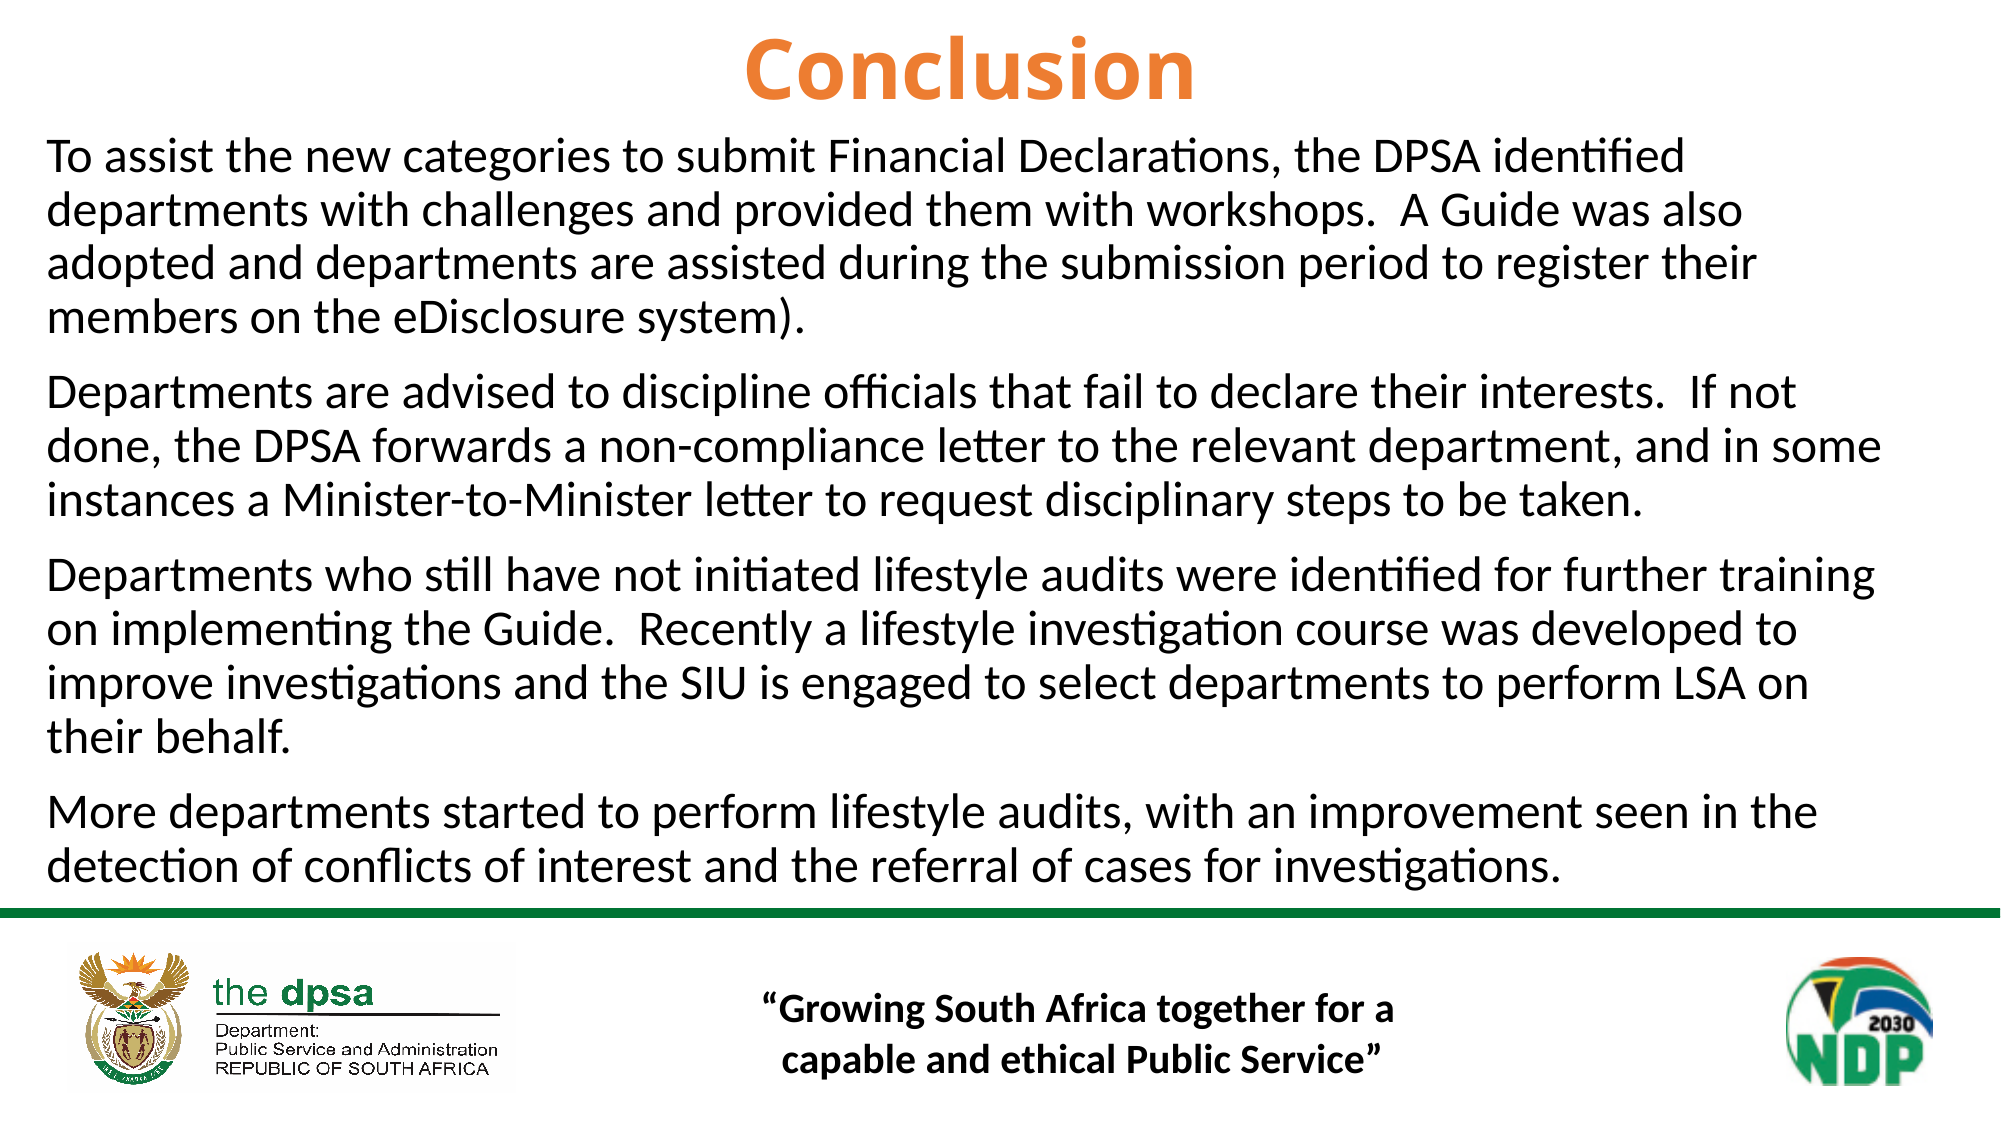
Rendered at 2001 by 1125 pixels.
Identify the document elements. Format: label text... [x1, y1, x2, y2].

picture [67, 976, 516, 1093]
subtitle To assist the new categories to submit Financial Declarations, the DPSA identified departments with challenges and provided them with workshops. A Guide was also adopted and departments are assisted during the submission period to register their members on the eDisclosure system). Departments are advised to discipline officials that fail to declare their interests. If not done, the DPSA forwards a non-compliance letter to the relevant department, and in some instances a Minister-to-Minister letter to request disciplinary steps to be taken. Departments who still have not initiated lifestyle audits were identified for further training on implementing the Guide. Recently a lifestyle investigation course was developed to improve investigations and the SIU is engaged to select departments to perform LSA on their behalf. More departments started to perform lifestyle audits, with an improvement seen in the detection of conflicts of interest and the referral of cases for investigations. [31, 121, 1934, 976]
title Conclusion [31, 19, 1910, 121]
picture [1786, 976, 1933, 1086]
